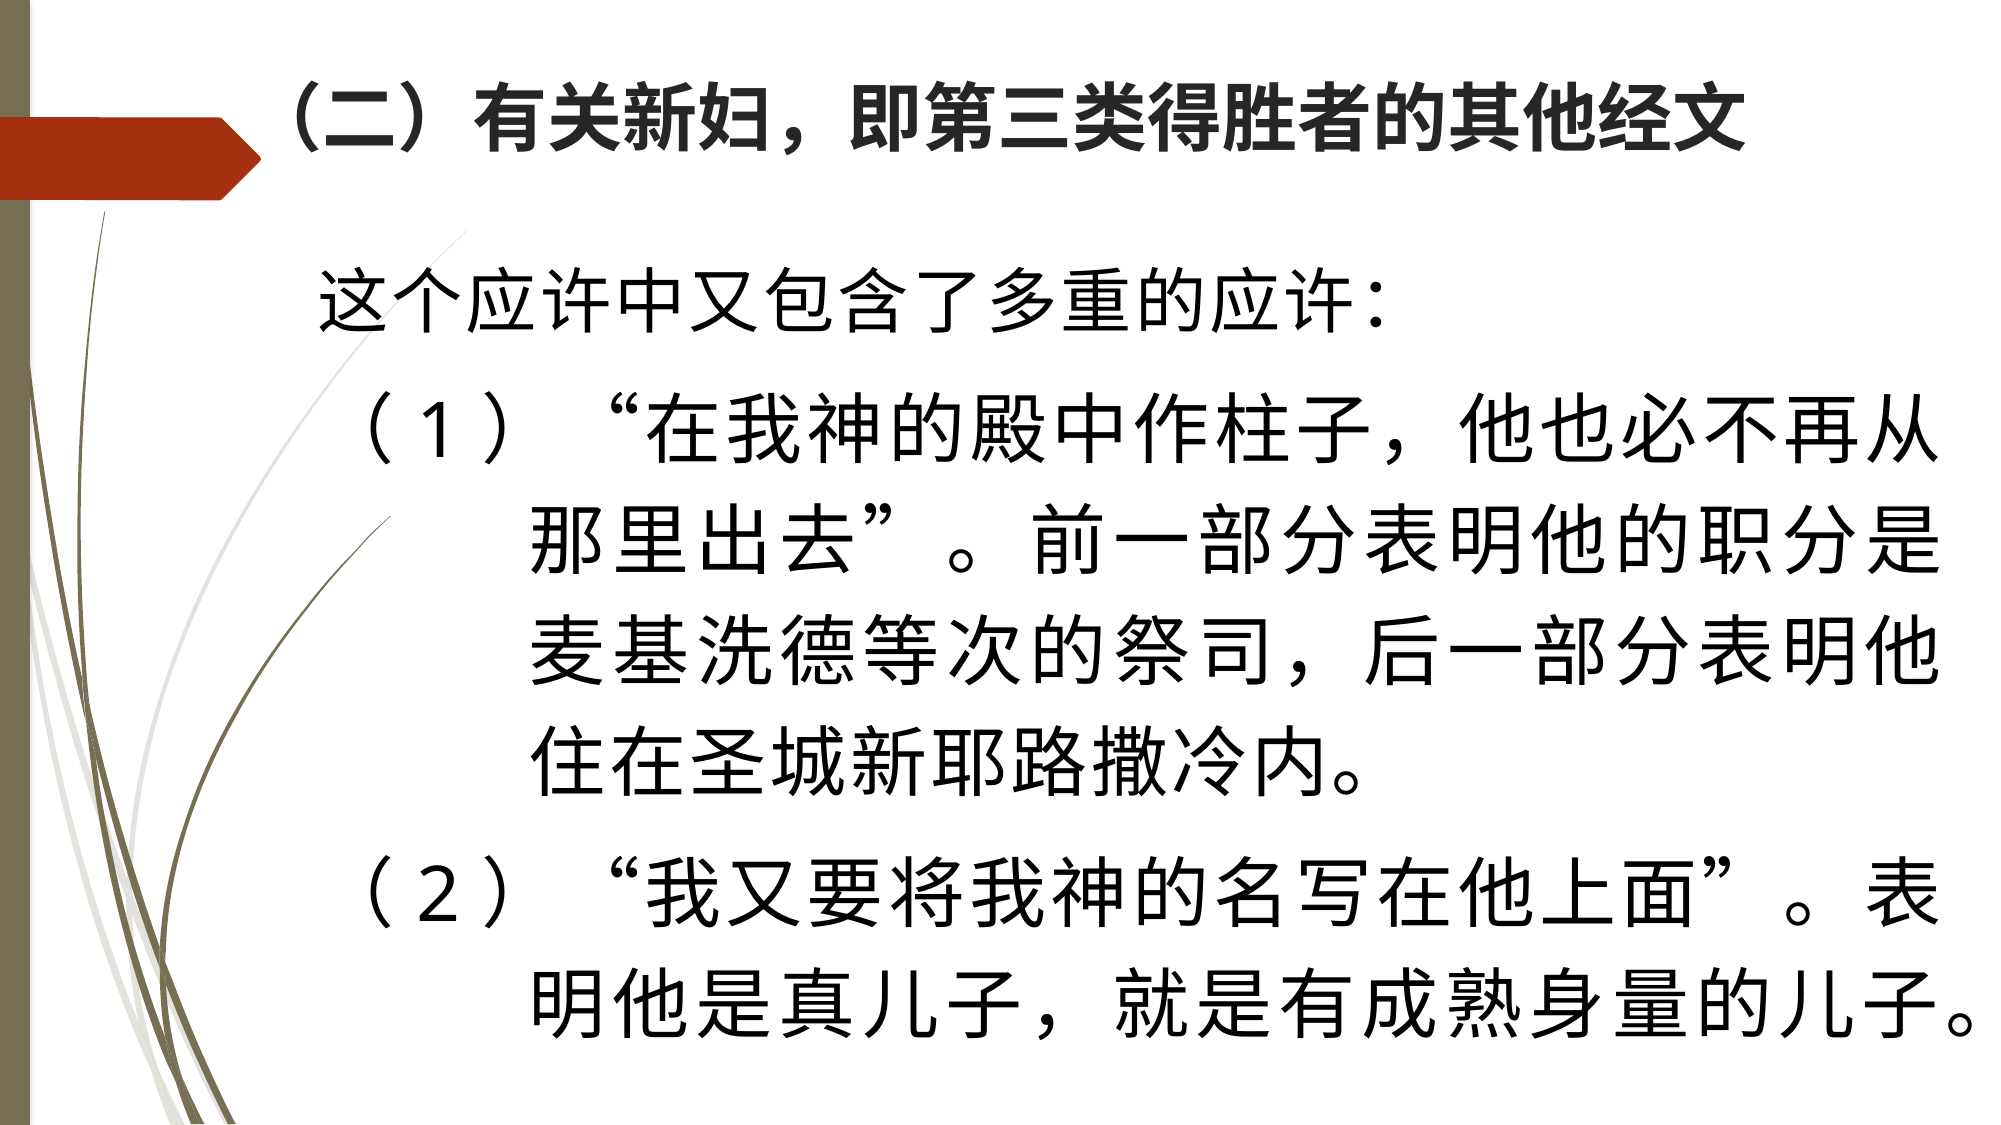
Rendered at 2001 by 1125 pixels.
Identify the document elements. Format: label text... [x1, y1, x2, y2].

list 这个应许中又包含了多重的应许： （1）“在我神的殿中作柱子，他也必不再从那里出去”。前一部分表明他的职分是麦基洗德等次的祭司，后一部分表明他住在圣城新耶路撒冷内。 （2）“我又要将我神的名写在他上面”。表明他是真儿子，就是有成熟身量的儿子。 [302, 232, 1961, 1125]
title （二）有关新妇，即第三类得胜者的其他经文 [232, 62, 2000, 268]
